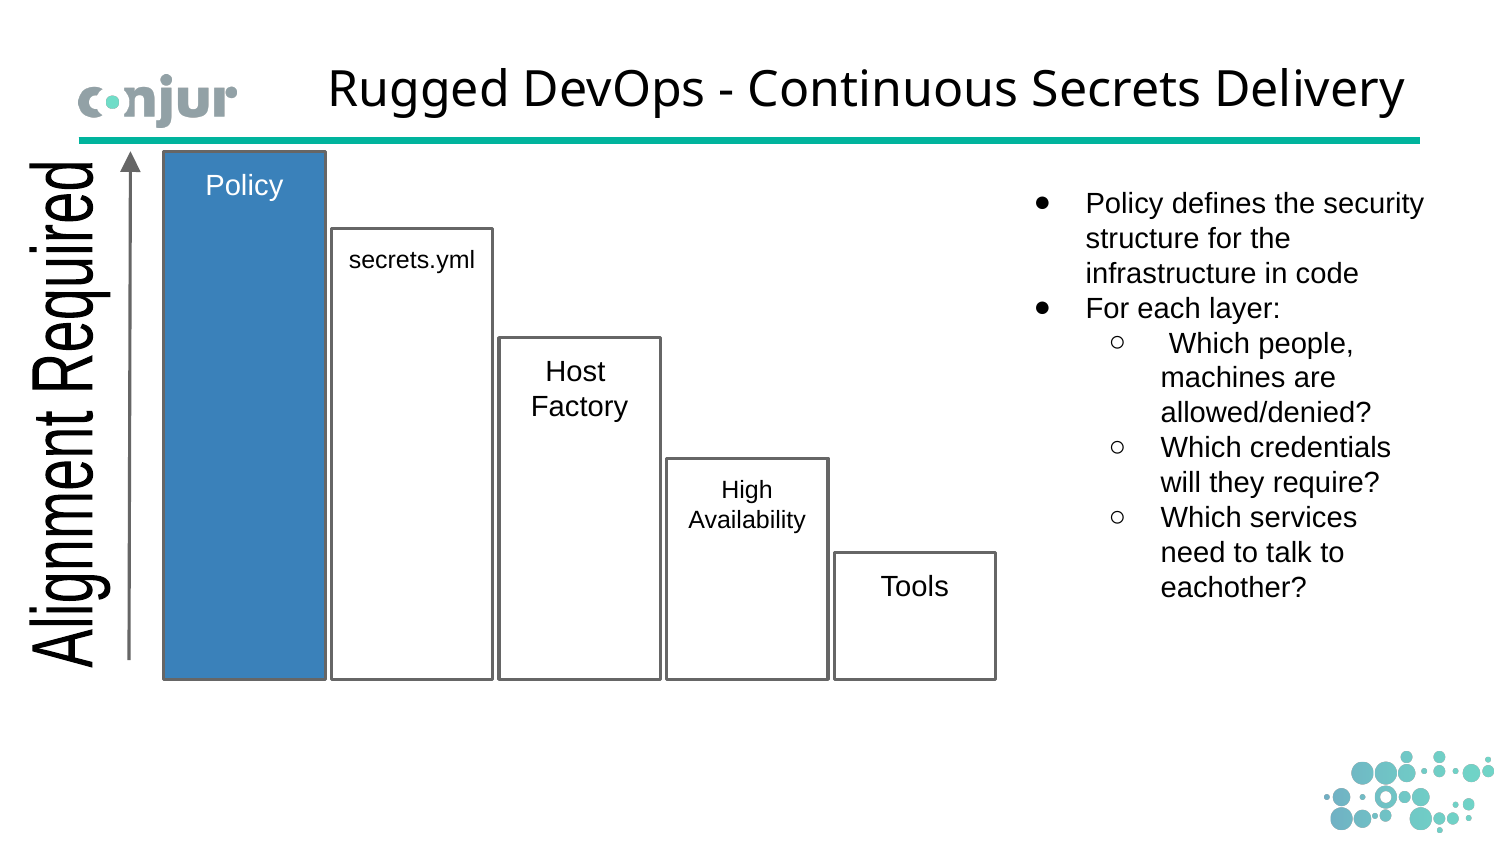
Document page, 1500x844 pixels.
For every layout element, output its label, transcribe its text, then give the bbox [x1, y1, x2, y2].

text_box Policy defines the security structure for the infrastructure in code For each layer: Which people, machines are allowed/denied? Which credentials will they require? Which services need to talk to eachother? [995, 169, 1443, 680]
text_box High Availability [666, 458, 829, 680]
text_box Host Factory [498, 337, 661, 680]
text_box Policy [163, 151, 326, 680]
text_box secrets.yml [331, 228, 493, 680]
title Rugged DevOps - Continuous Secrets Delivery [243, 10, 1421, 132]
text_box Tools [834, 552, 995, 680]
